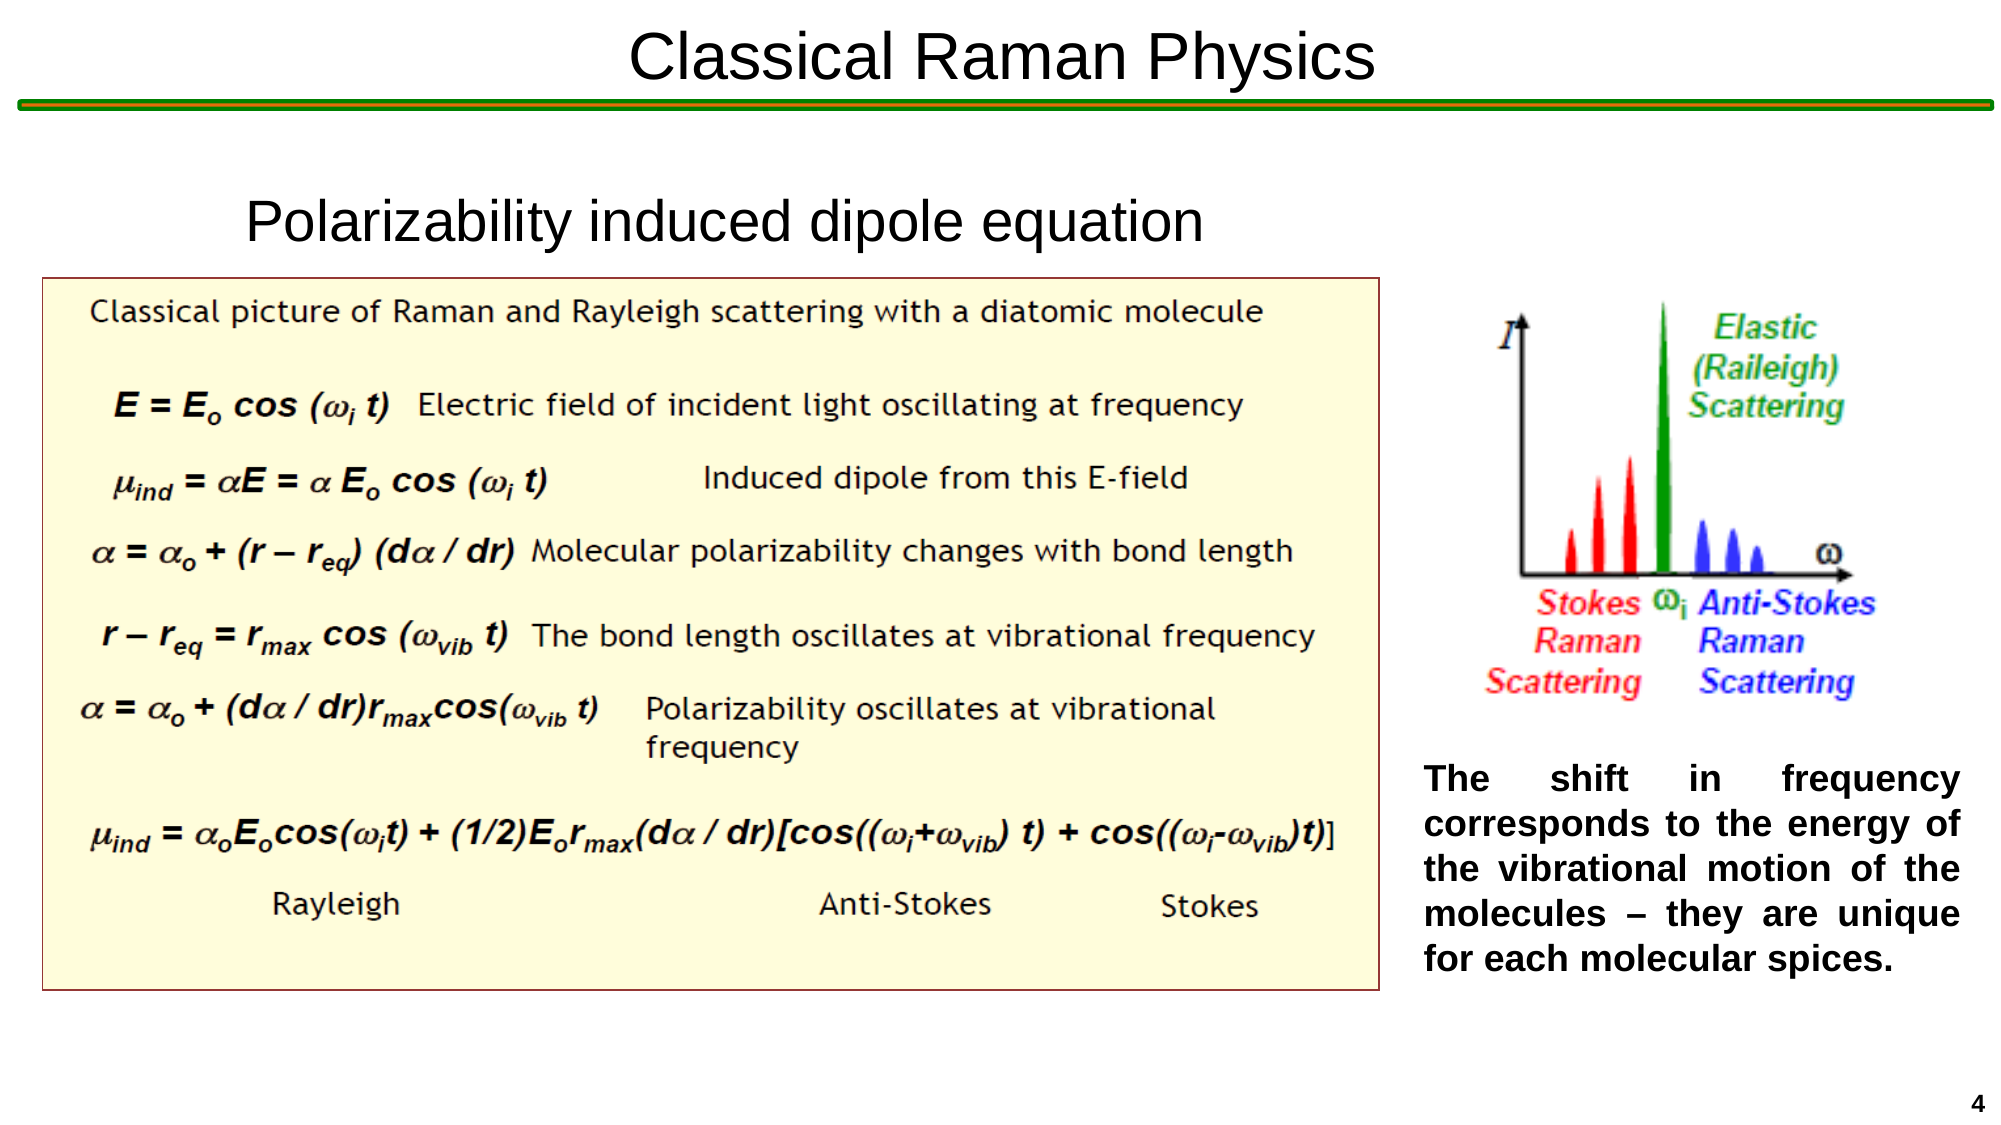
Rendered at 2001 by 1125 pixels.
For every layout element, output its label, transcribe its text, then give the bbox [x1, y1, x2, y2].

picture [42, 278, 1379, 990]
text_box Polarizability induced dipole equation [230, 176, 1222, 261]
picture [1460, 261, 1898, 705]
text_box [17, 99, 1995, 111]
text_box Classical Raman Physics [613, 5, 1393, 99]
text_box 4 [1650, 1065, 2000, 1125]
text_box The shift in frequency corresponds to the energy of the vibrational motion of the molecules – they are unique for each molecular spices. [1408, 746, 1976, 987]
